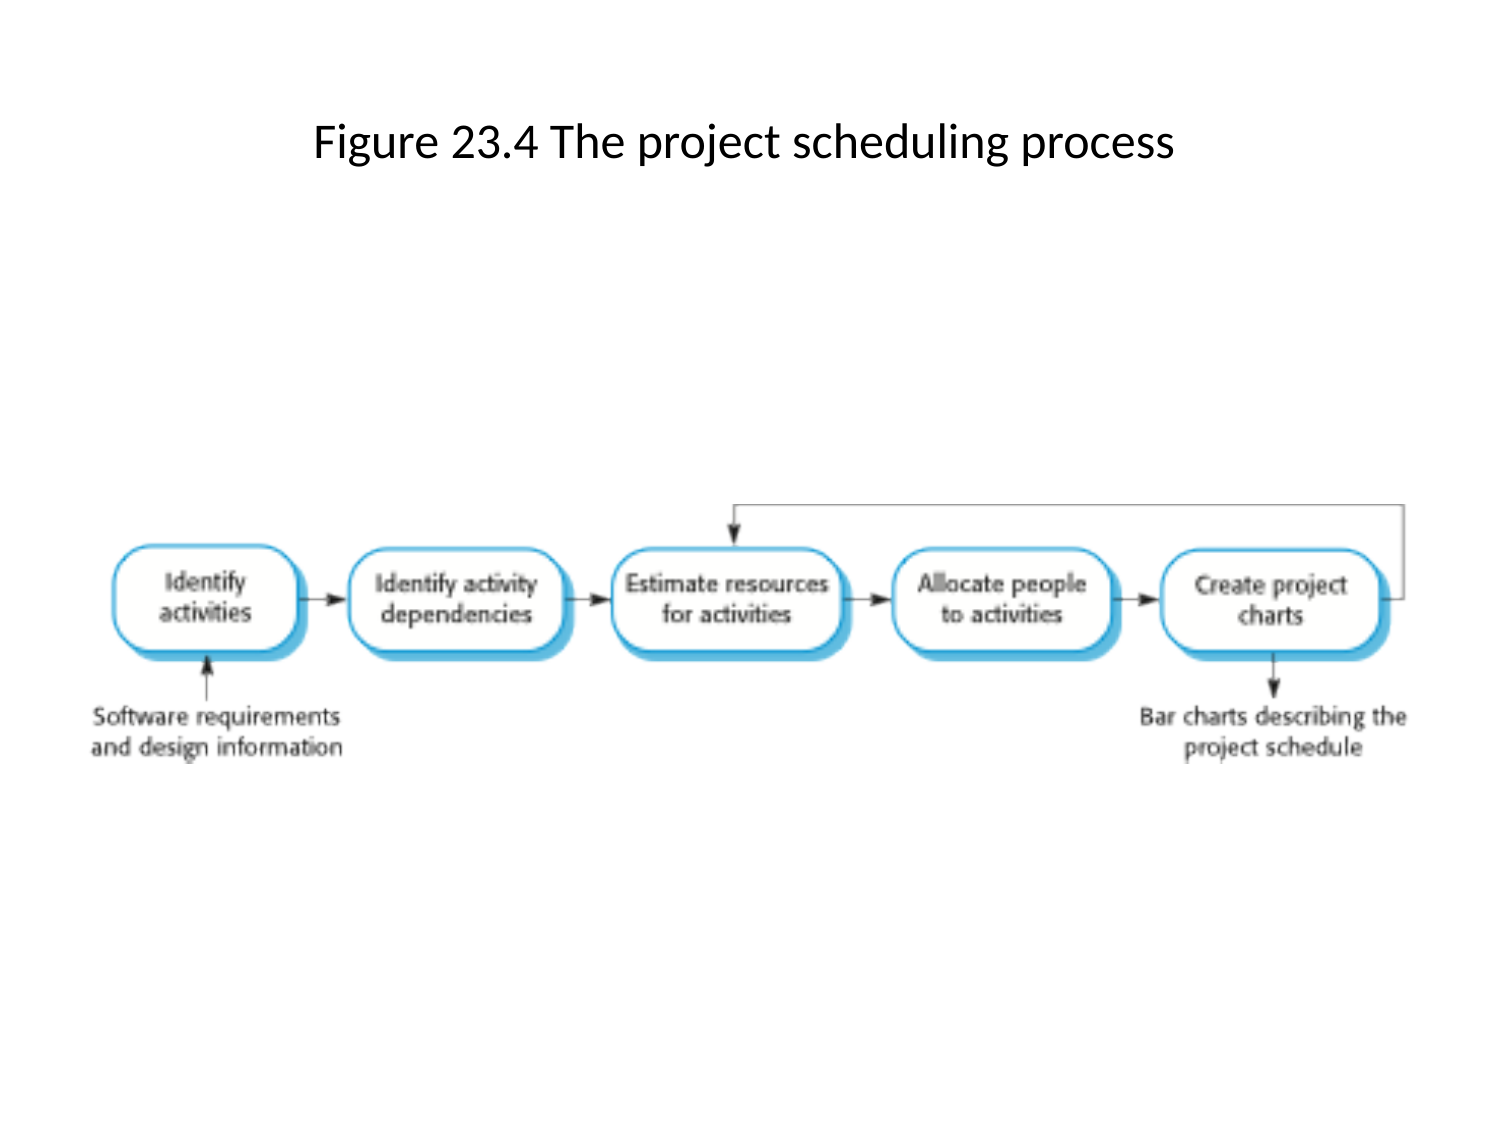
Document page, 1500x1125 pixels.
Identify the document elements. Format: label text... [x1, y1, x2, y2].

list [74, 262, 1426, 1006]
title Figure 23.4 The project scheduling process [75, 45, 1425, 233]
